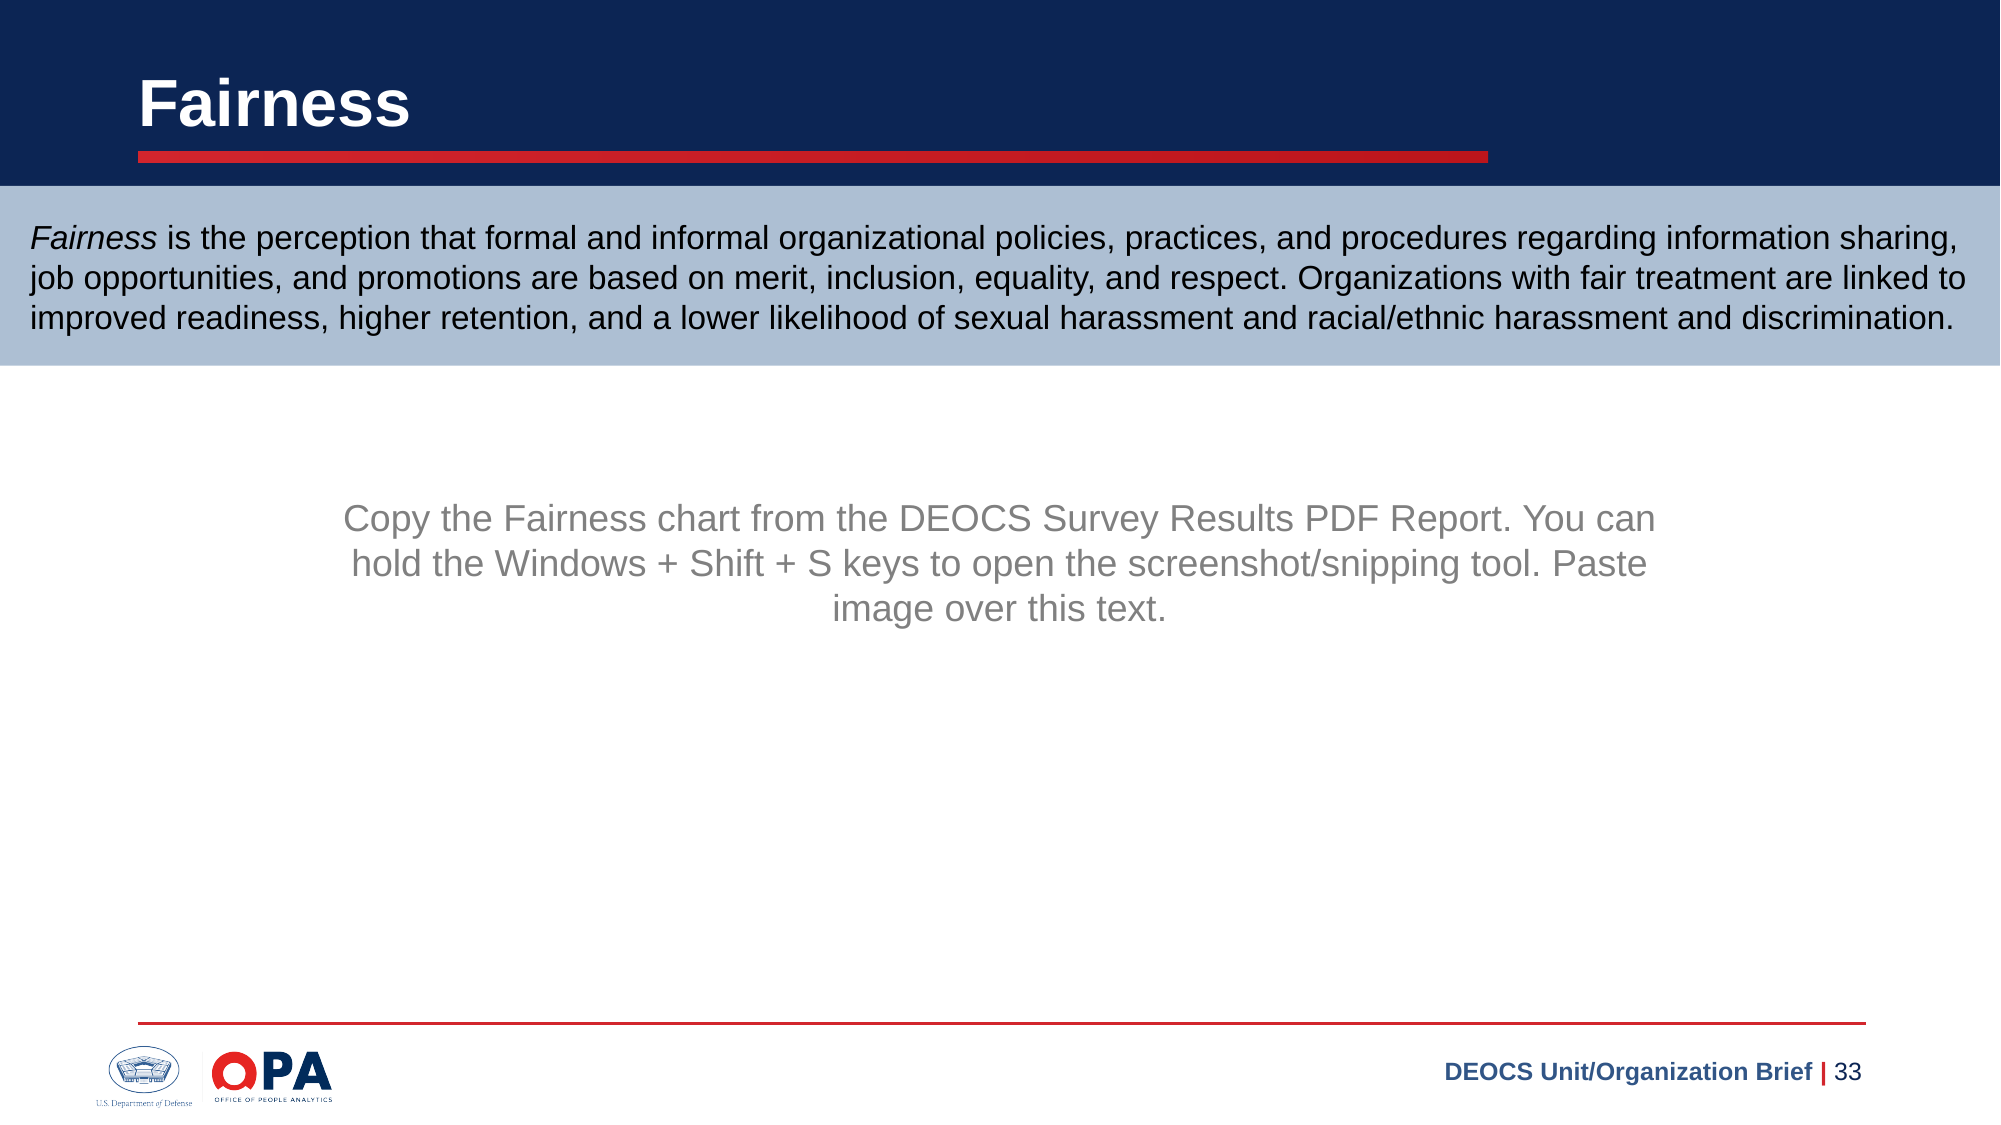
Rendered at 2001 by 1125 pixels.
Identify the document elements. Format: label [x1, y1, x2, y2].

picture [87, 1037, 332, 1115]
